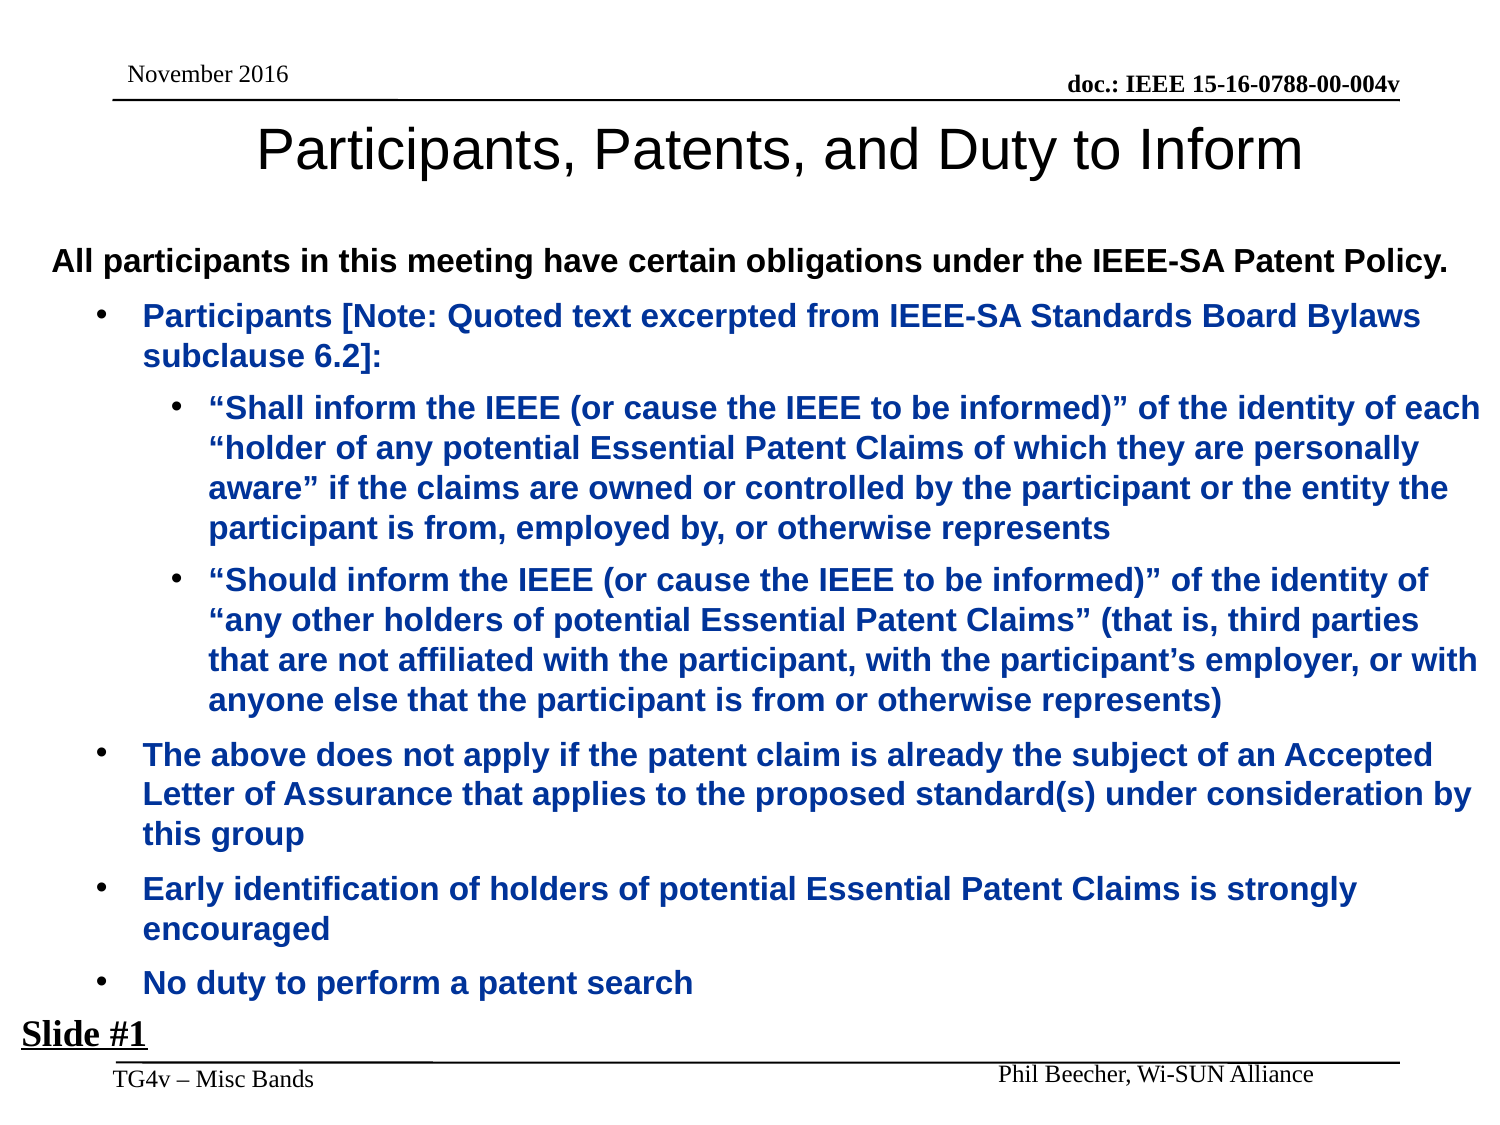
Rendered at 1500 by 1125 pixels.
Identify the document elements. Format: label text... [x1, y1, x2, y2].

title Participants, Patents, and Duty to Inform [55, 113, 1500, 179]
list All participants in this meeting have certain obligations under the IEEE-SA Patent Policy. Participants [Note: Quoted text excerpted from IEEE-SA Standards Board Bylaws subclause 6.2]: “Shall inform the IEEE (or cause the IEEE to be informed)” of the identity of each “holder of any potential Essential Patent Claims of which they are personally aware” if the claims are owned or controlled by the participant or the entity the participant is from, employed by, or otherwise represents “Should inform the IEEE (or cause the IEEE to be informed)” of the identity of “any other holders of potential Essential Patent Claims” (that is, third parties that are not affiliated with the participant, with the participant’s employer, or with anyone else that the participant is from or otherwise represents) The above does not apply if the patent claim is already the subject of an Accepted Letter of Assurance that applies to the proposed standard(s) under consideration by this group Early identification of holders of potential Essential Patent Claims is strongly encouraged No duty to perform a patent search [5, 231, 1500, 1032]
text_box Slide #1 [6, 1001, 163, 1061]
